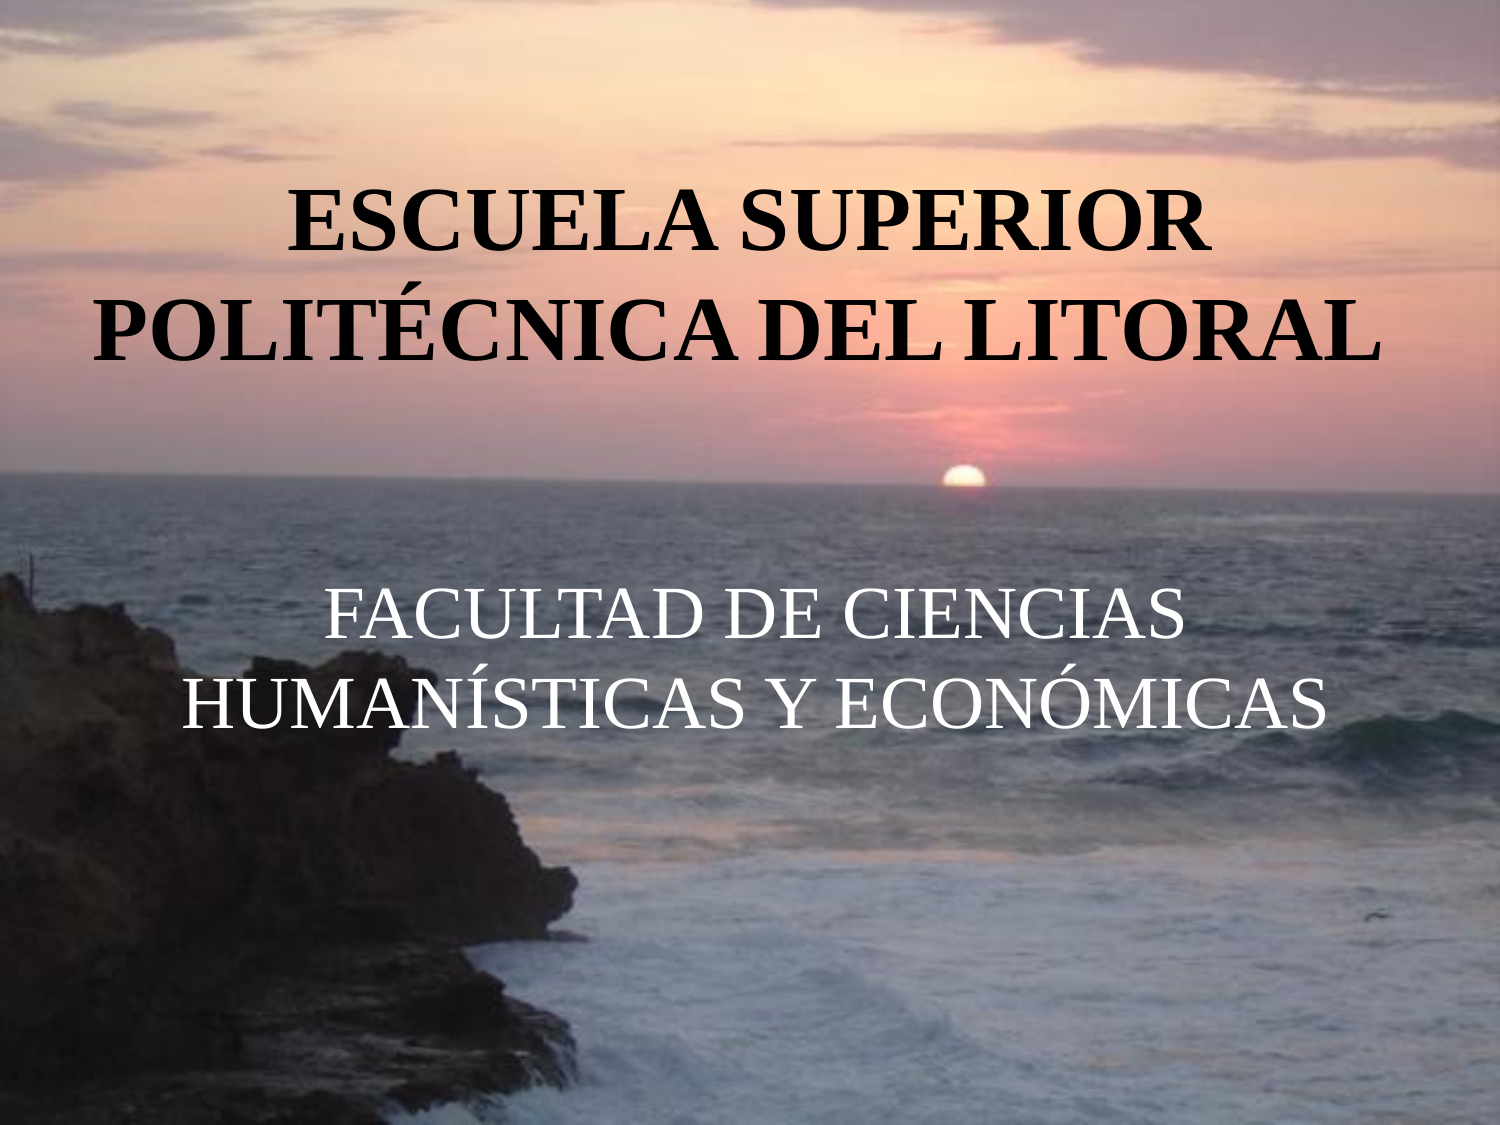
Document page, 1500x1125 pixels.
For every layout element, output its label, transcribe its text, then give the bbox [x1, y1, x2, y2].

picture [0, 0, 1500, 1125]
title ESCUELA SUPERIOR POLITÉCNICA DEL LITORAL [74, 174, 1426, 363]
subtitle FACULTAD DE CIENCIAS HUMANÍSTICAS Y ECONÓMICAS [149, 451, 1363, 1125]
text_box [230, 397, 1388, 458]
